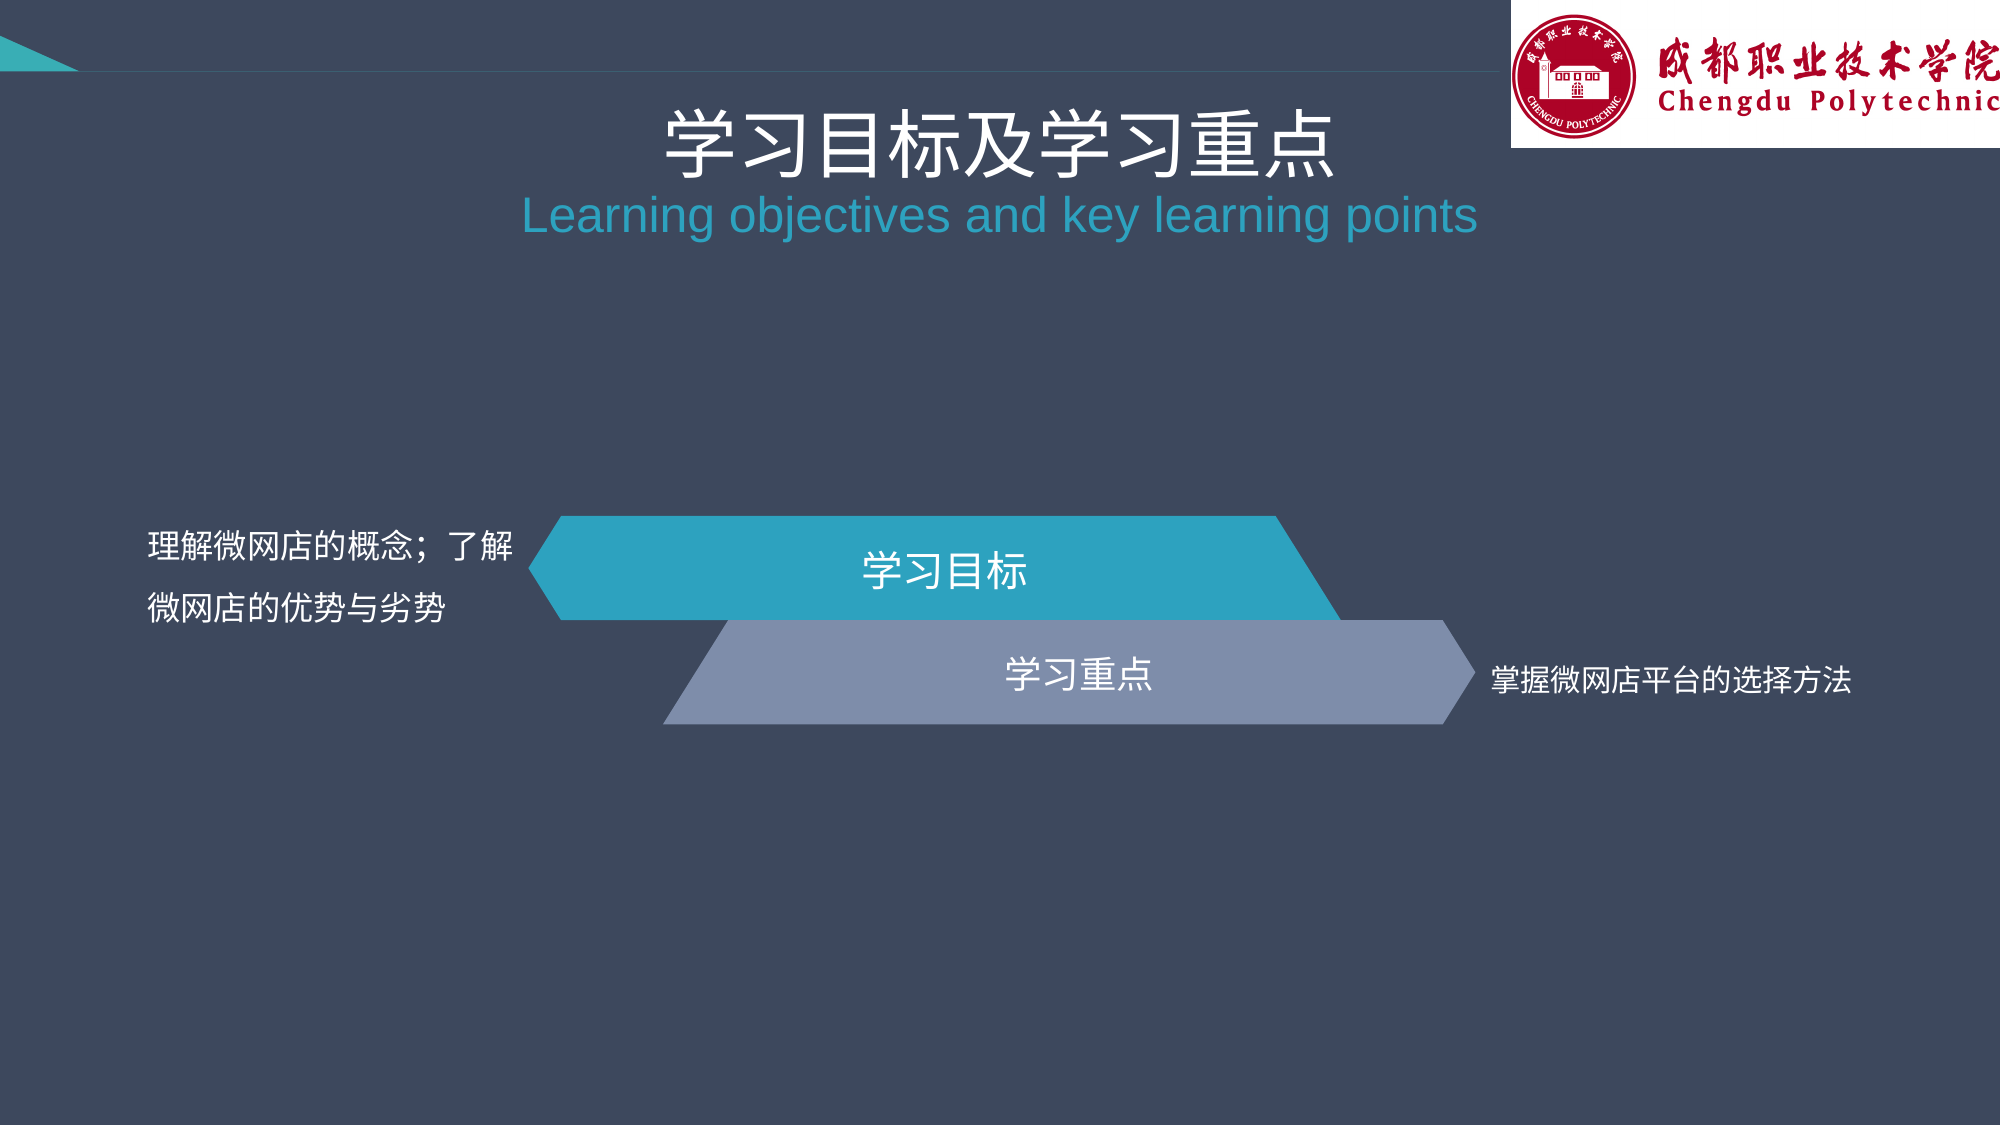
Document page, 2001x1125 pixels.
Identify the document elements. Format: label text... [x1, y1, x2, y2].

text_box 学习目标及学习重点 Learning objectives and key learning points [137, 59, 1863, 278]
text_box 理解微网店的概念；了解微网店的优势与劣势 [132, 493, 529, 642]
text_box 掌握微网店平台的选择方法 [1475, 608, 1872, 736]
text_box 学习重点 [662, 620, 1476, 725]
picture [1511, 0, 2000, 148]
text_box 学习目标 [529, 515, 1341, 621]
